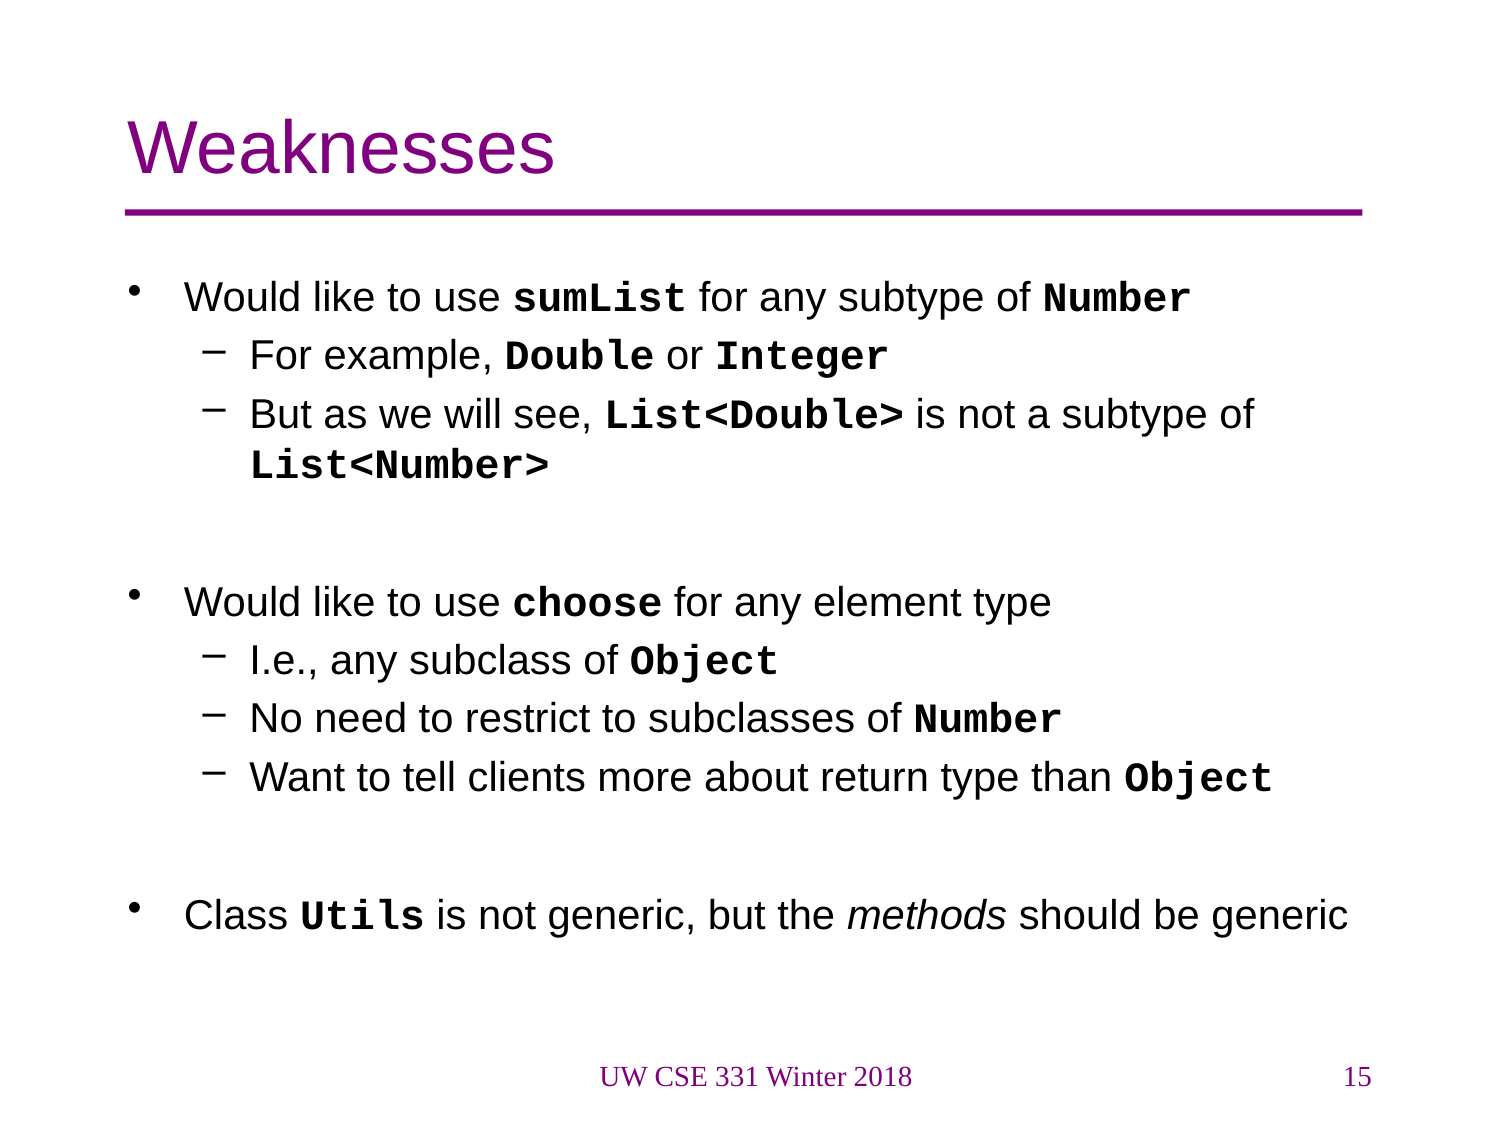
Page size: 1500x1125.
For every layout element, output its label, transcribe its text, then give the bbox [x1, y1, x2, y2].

footer UW CSE 331 Winter 2018 [474, 1049, 1038, 1125]
title Weaknesses [112, 50, 1388, 238]
list Would like to use sumList for any subtype of Number For example, Double or Integer But as we will see, List<Double> is not a subtype of List<Number> Would like to use choose for any element type I.e., any subclass of Object No need to restrict to subclasses of Number Want to tell clients more about return type than Object Class Utils is not generic, but the methods should be generic [112, 262, 1388, 1000]
slide_number 15 [1074, 1049, 1388, 1125]
